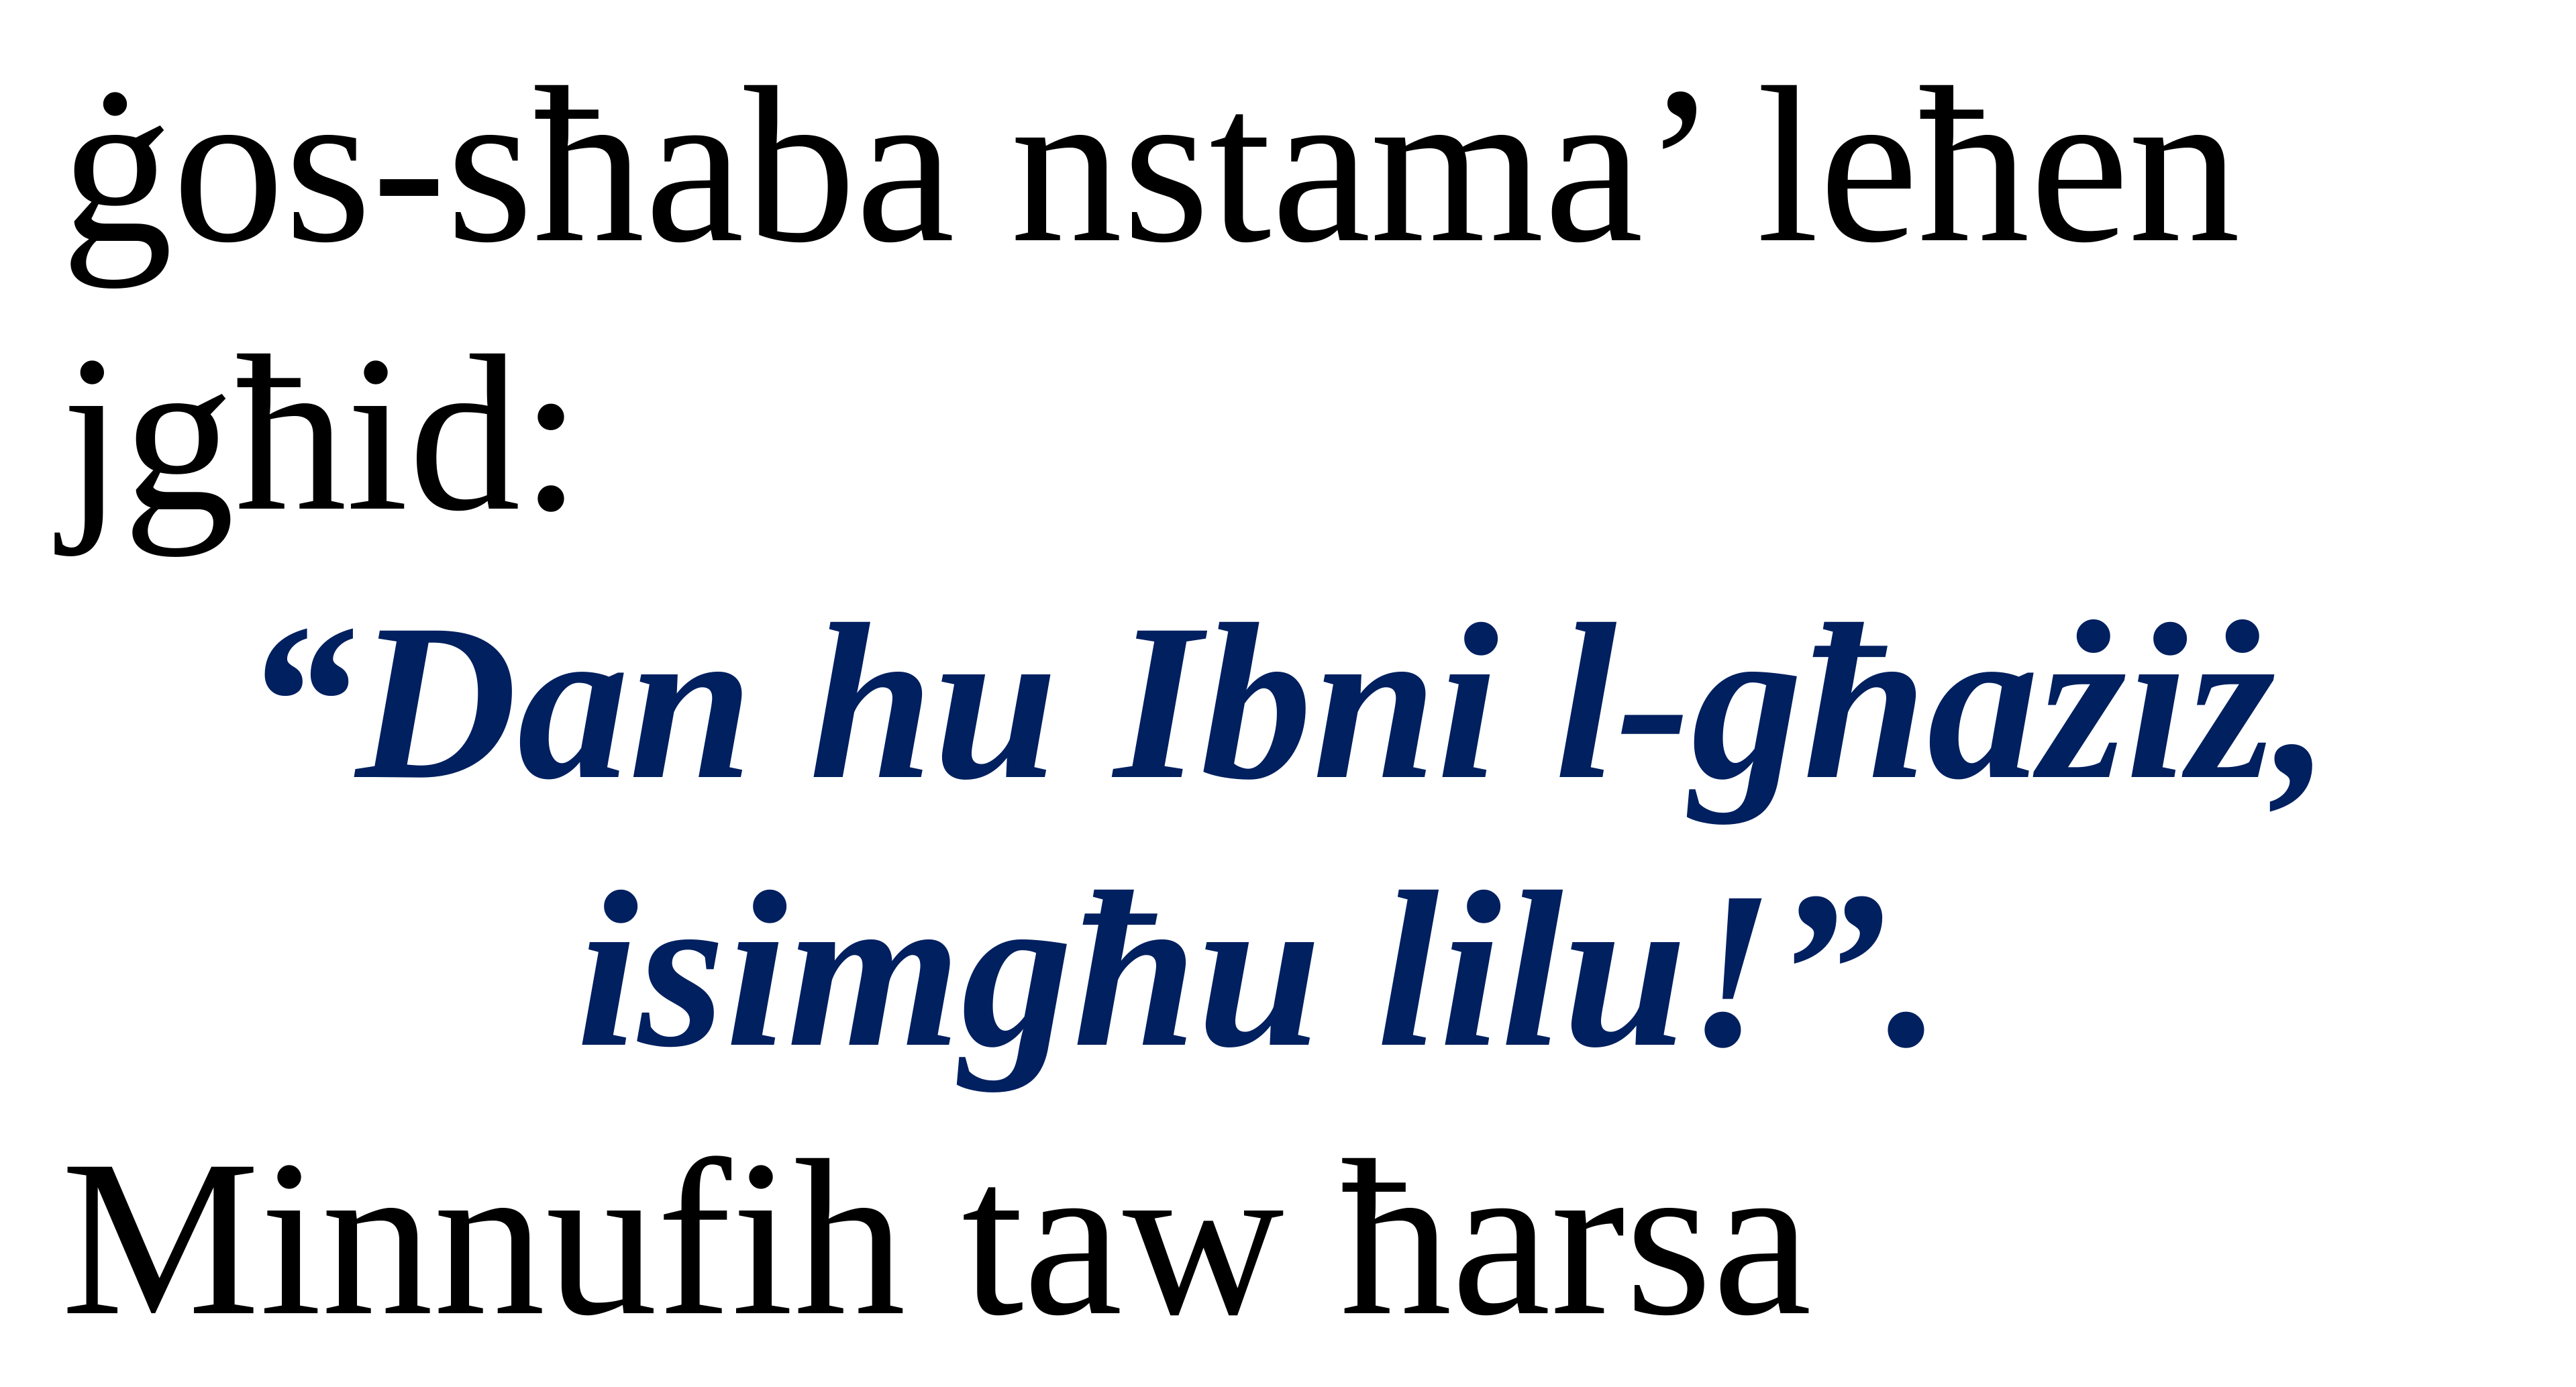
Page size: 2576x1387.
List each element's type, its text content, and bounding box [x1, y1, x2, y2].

text_box ġos-sħaba nstama’ leħen jgħid: “Dan hu Ibni l-għażiż, isimgħu lilu!”. Minnufih taw ħarsa [51, 11, 2524, 1364]
